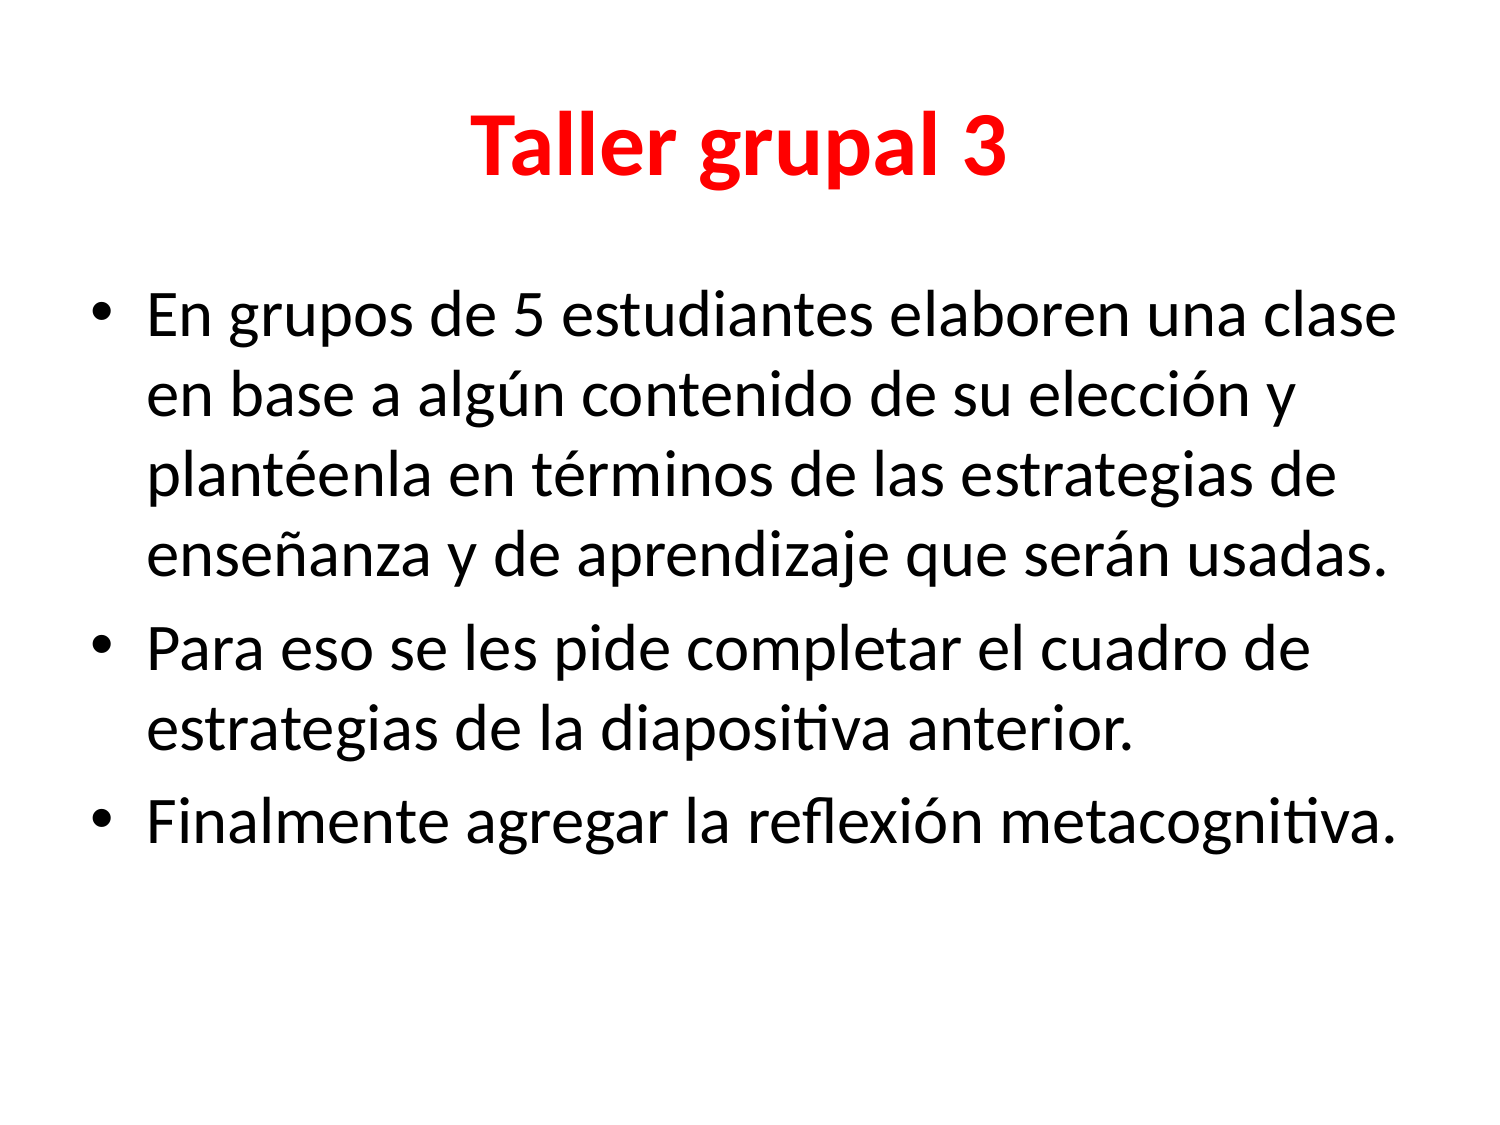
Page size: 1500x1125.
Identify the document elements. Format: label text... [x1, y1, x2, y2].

list En grupos de 5 estudiantes elaboren una clase en base a algún contenido de su elección y plantéenla en términos de las estrategias de enseñanza y de aprendizaje que serán usadas. Para eso se les pide completar el cuadro de estrategias de la diapositiva anterior. Finalmente agregar la reflexión metacognitiva. [75, 262, 1425, 1005]
title Taller grupal 3 [75, 45, 1425, 233]
